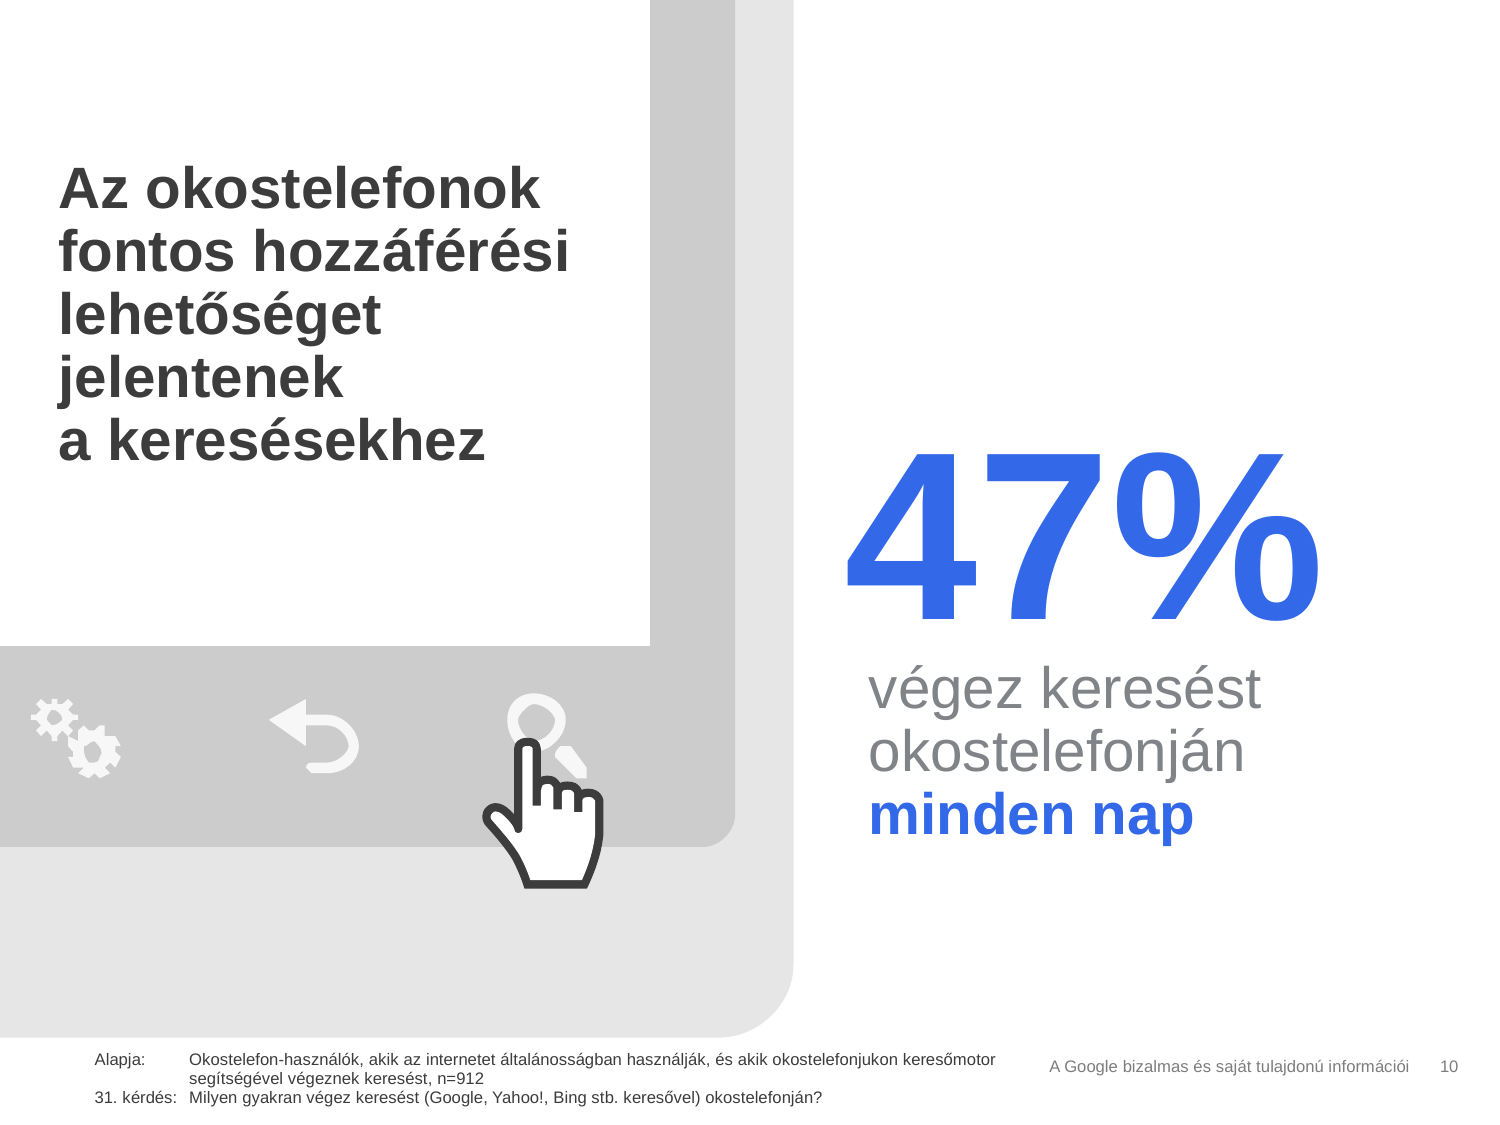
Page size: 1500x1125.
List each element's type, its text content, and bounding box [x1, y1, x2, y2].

text_box Alapja: Okostelefon-használók, akik az internetet általánosságban használják, és akik okostelefonjukon keresőmotor segítségével végeznek keresést, n=912 31. kérdés: Milyen gyakran végez keresést (Google, Yahoo!, Bing stb. keresővel) okostelefonján? [79, 1043, 1149, 1116]
picture [0, 0, 799, 1044]
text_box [481, 737, 604, 889]
text_box 47% [829, 412, 1340, 672]
slide_number 10 [1424, 1049, 1500, 1085]
text_box végez keresést okostelefonján minden nap [854, 658, 1368, 848]
